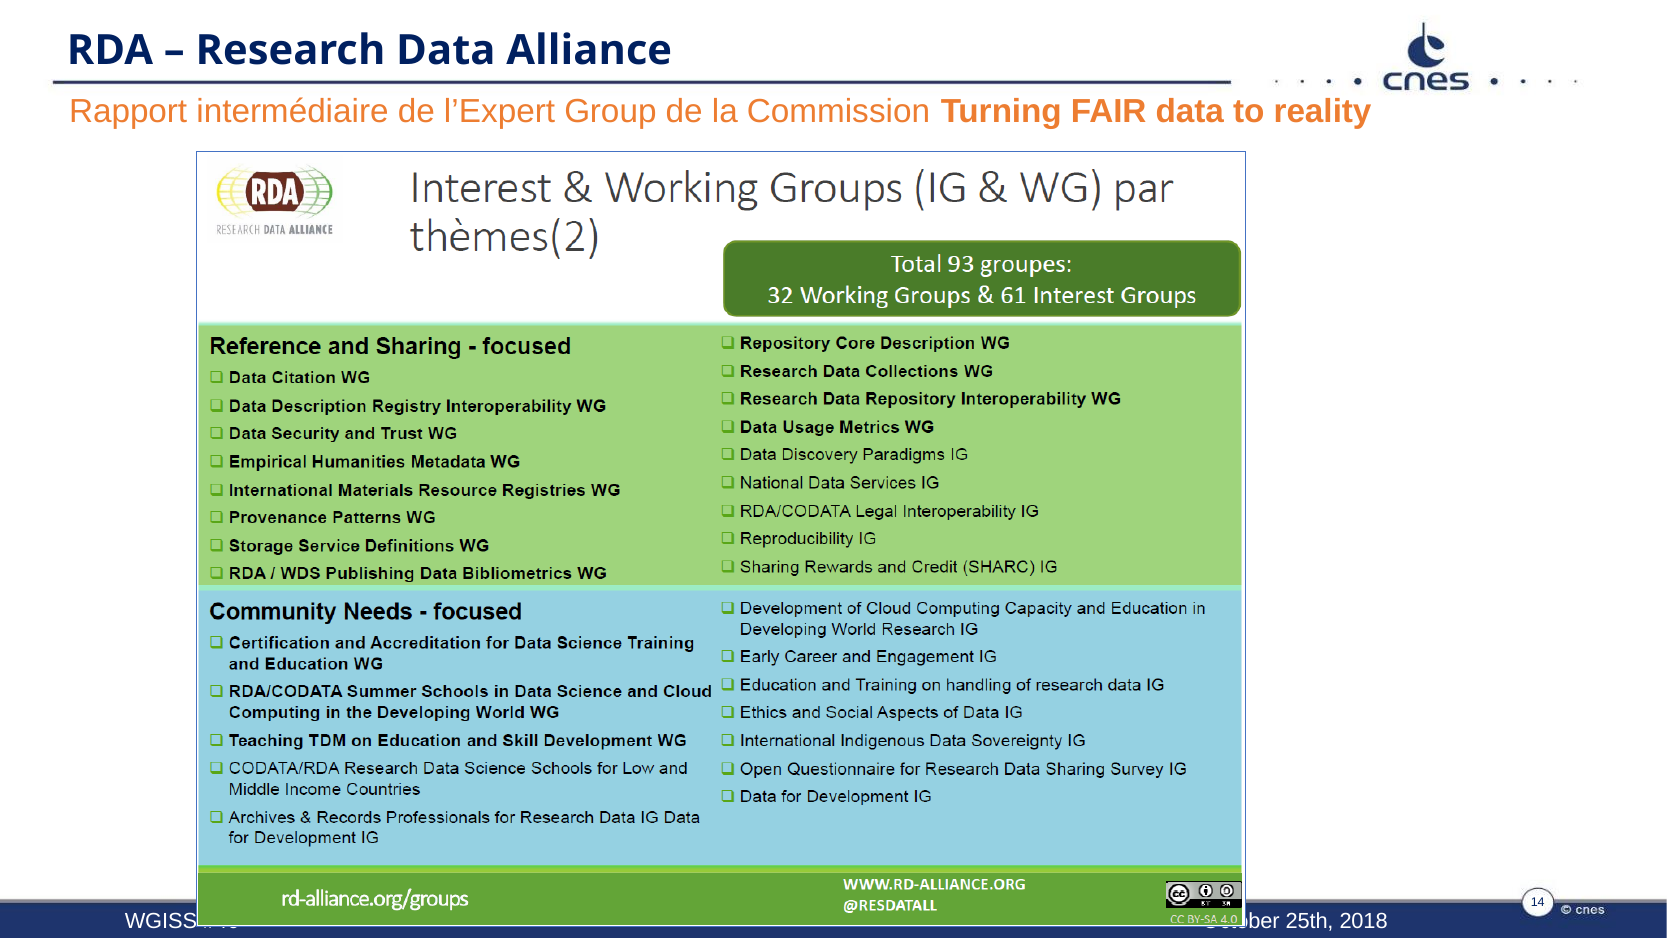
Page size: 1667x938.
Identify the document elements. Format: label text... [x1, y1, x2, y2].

slide_number 14 [1507, 876, 1569, 927]
footer WGISS #46 [109, 902, 1175, 938]
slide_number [1187, 902, 1419, 938]
subtitle Rapport intermédiaire de l’Expert Group de la Commission Turning FAIR data to reality [54, 81, 1498, 131]
picture [0, 0, 1667, 938]
title RDA – Research Data Alliance [52, 21, 1232, 82]
